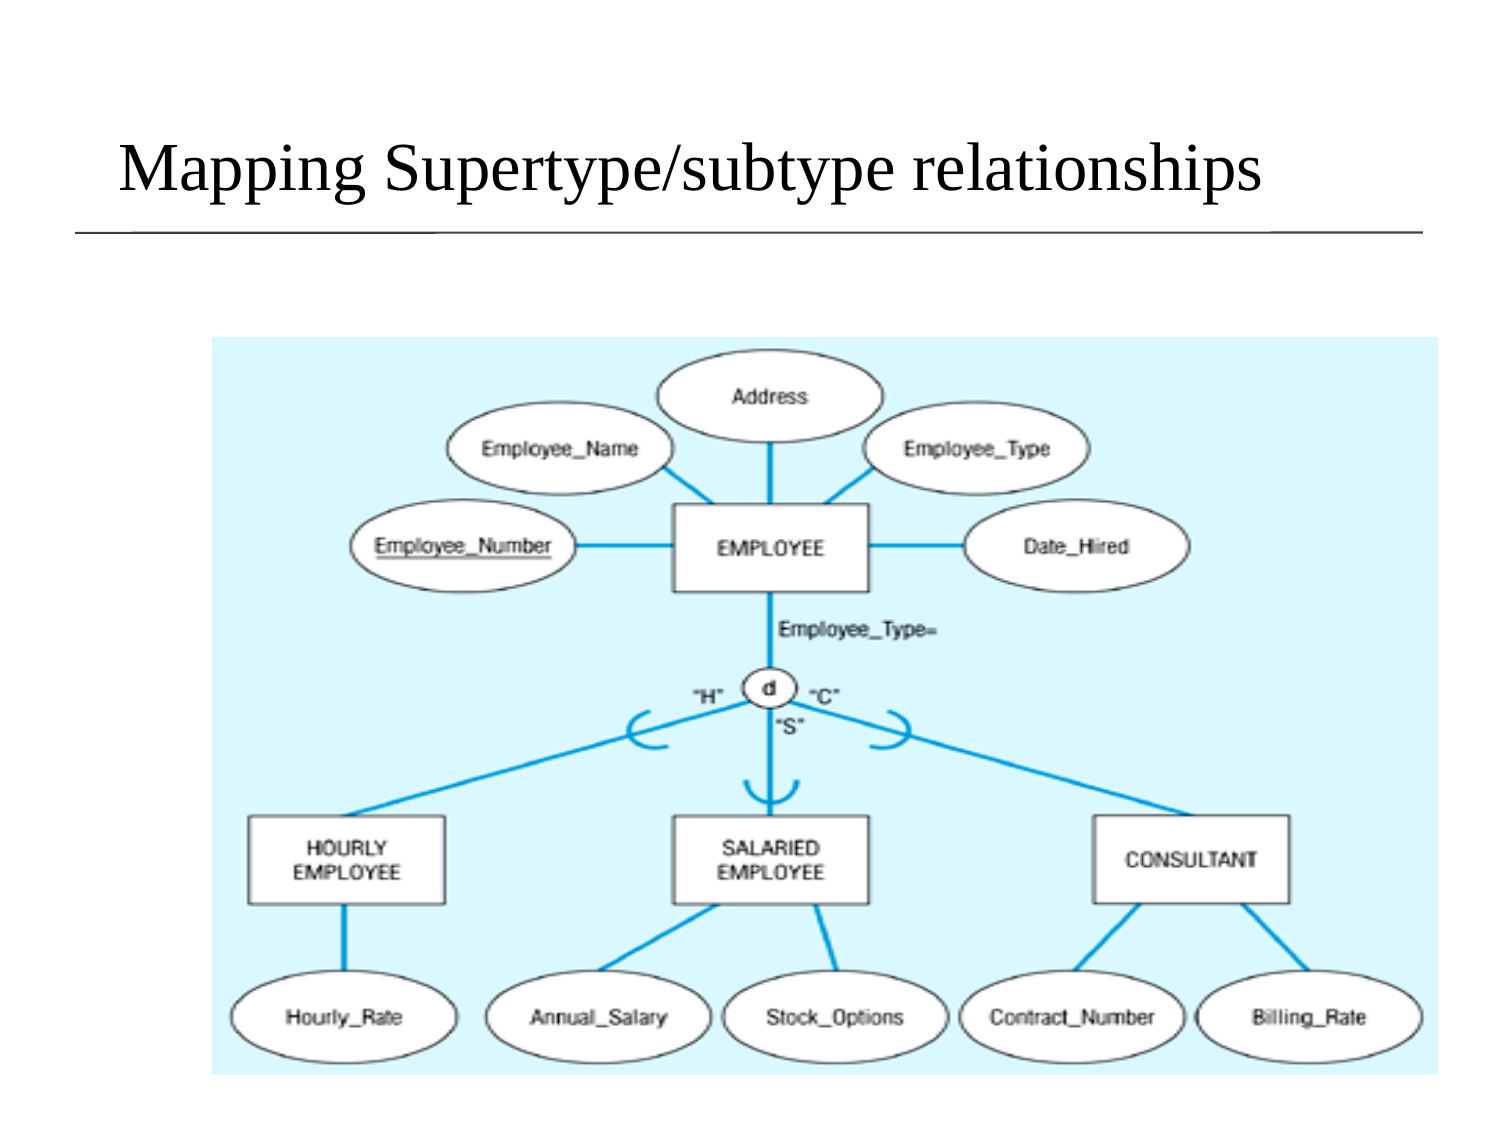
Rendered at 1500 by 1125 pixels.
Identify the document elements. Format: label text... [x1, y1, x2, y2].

picture [212, 337, 1438, 1075]
title Mapping Supertype/subtype relationships [103, 59, 1397, 278]
